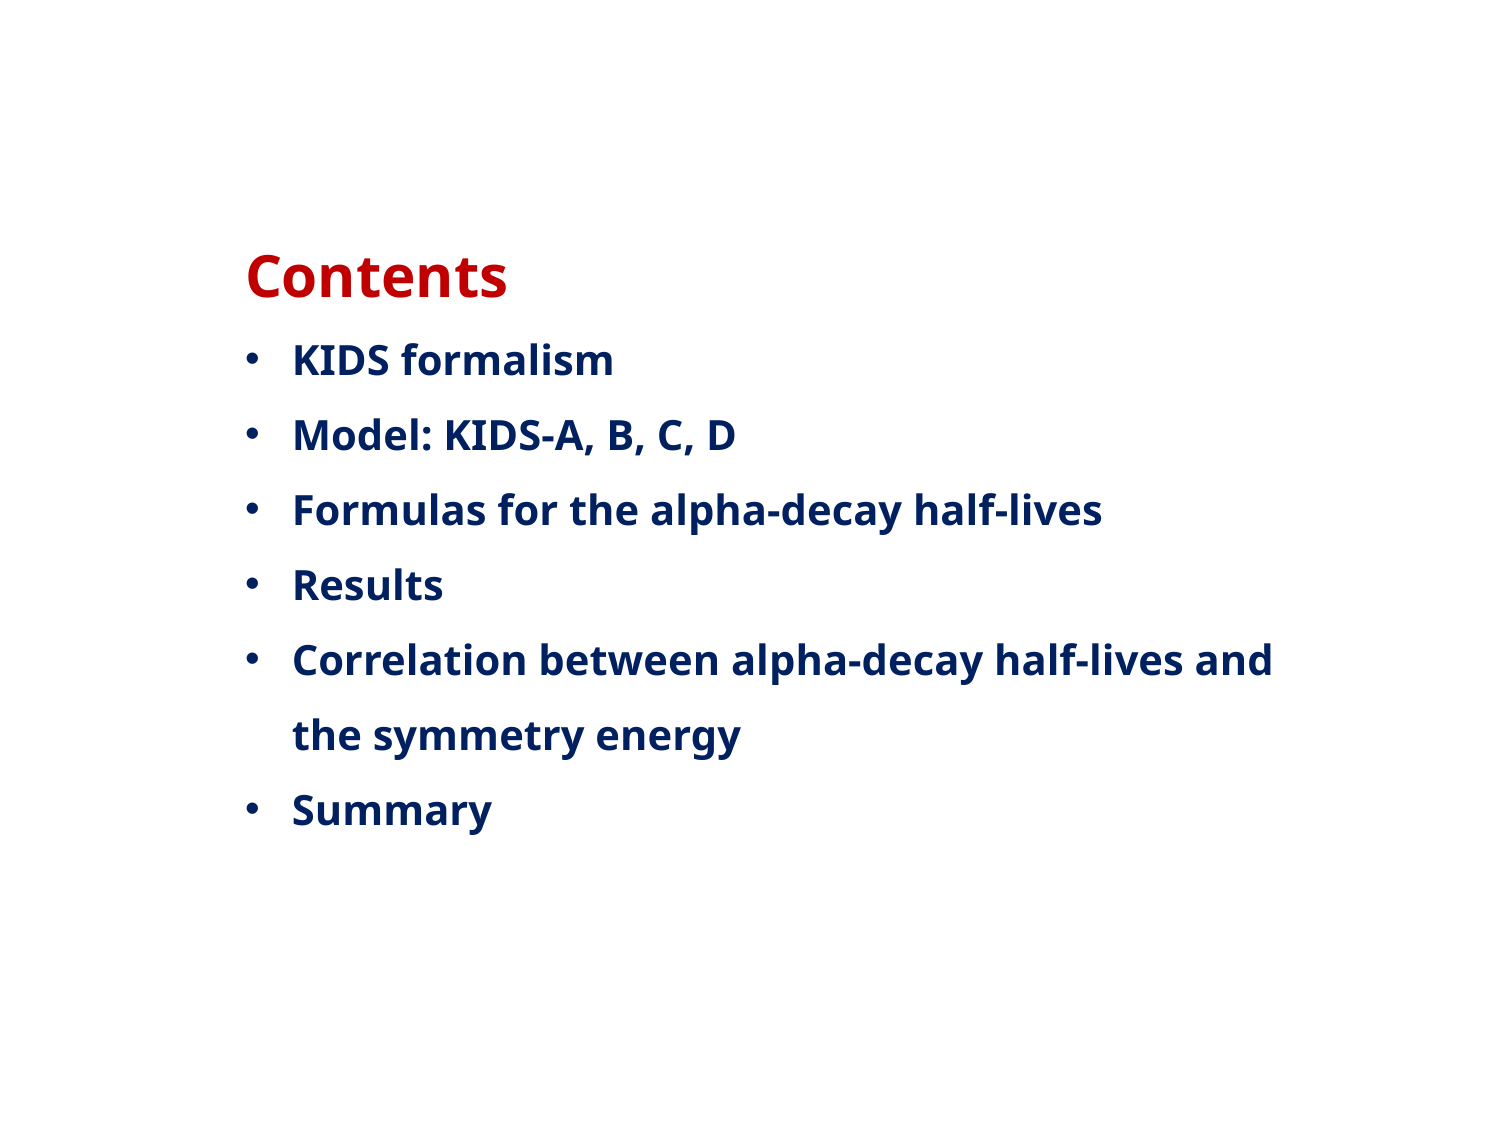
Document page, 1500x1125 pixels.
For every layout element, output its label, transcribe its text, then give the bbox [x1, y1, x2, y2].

text_box Contents KIDS formalism Model: KIDS-A, B, C, D Formulas for the alpha-decay half-lives Results Correlation between alpha-decay half-lives and the symmetry energy Summary [230, 196, 1365, 841]
